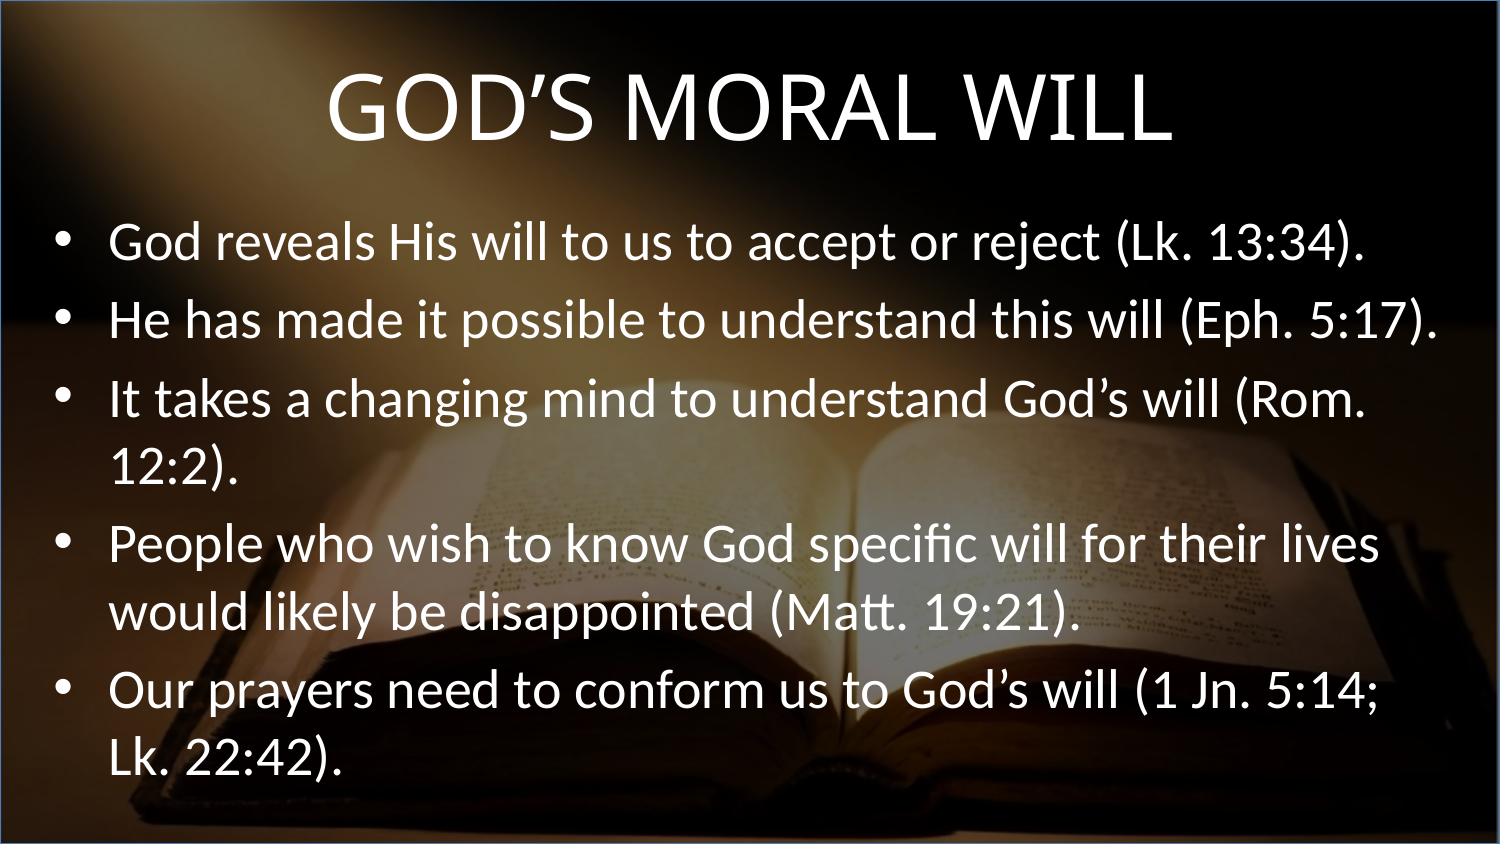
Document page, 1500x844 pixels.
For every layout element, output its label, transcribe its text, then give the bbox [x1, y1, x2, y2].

picture [1, 1, 1499, 843]
title God’s Moral Will [75, 33, 1425, 175]
list God reveals His will to us to accept or reject (Lk. 13:34). He has made it possible to understand this will (Eph. 5:17). It takes a changing mind to understand God’s will (Rom. 12:2). People who wish to know God specific will for their lives would likely be disappointed (Matt. 19:21). Our prayers need to conform us to God’s will (1 Jn. 5:14; Lk. 22:42). [38, 196, 1467, 804]
